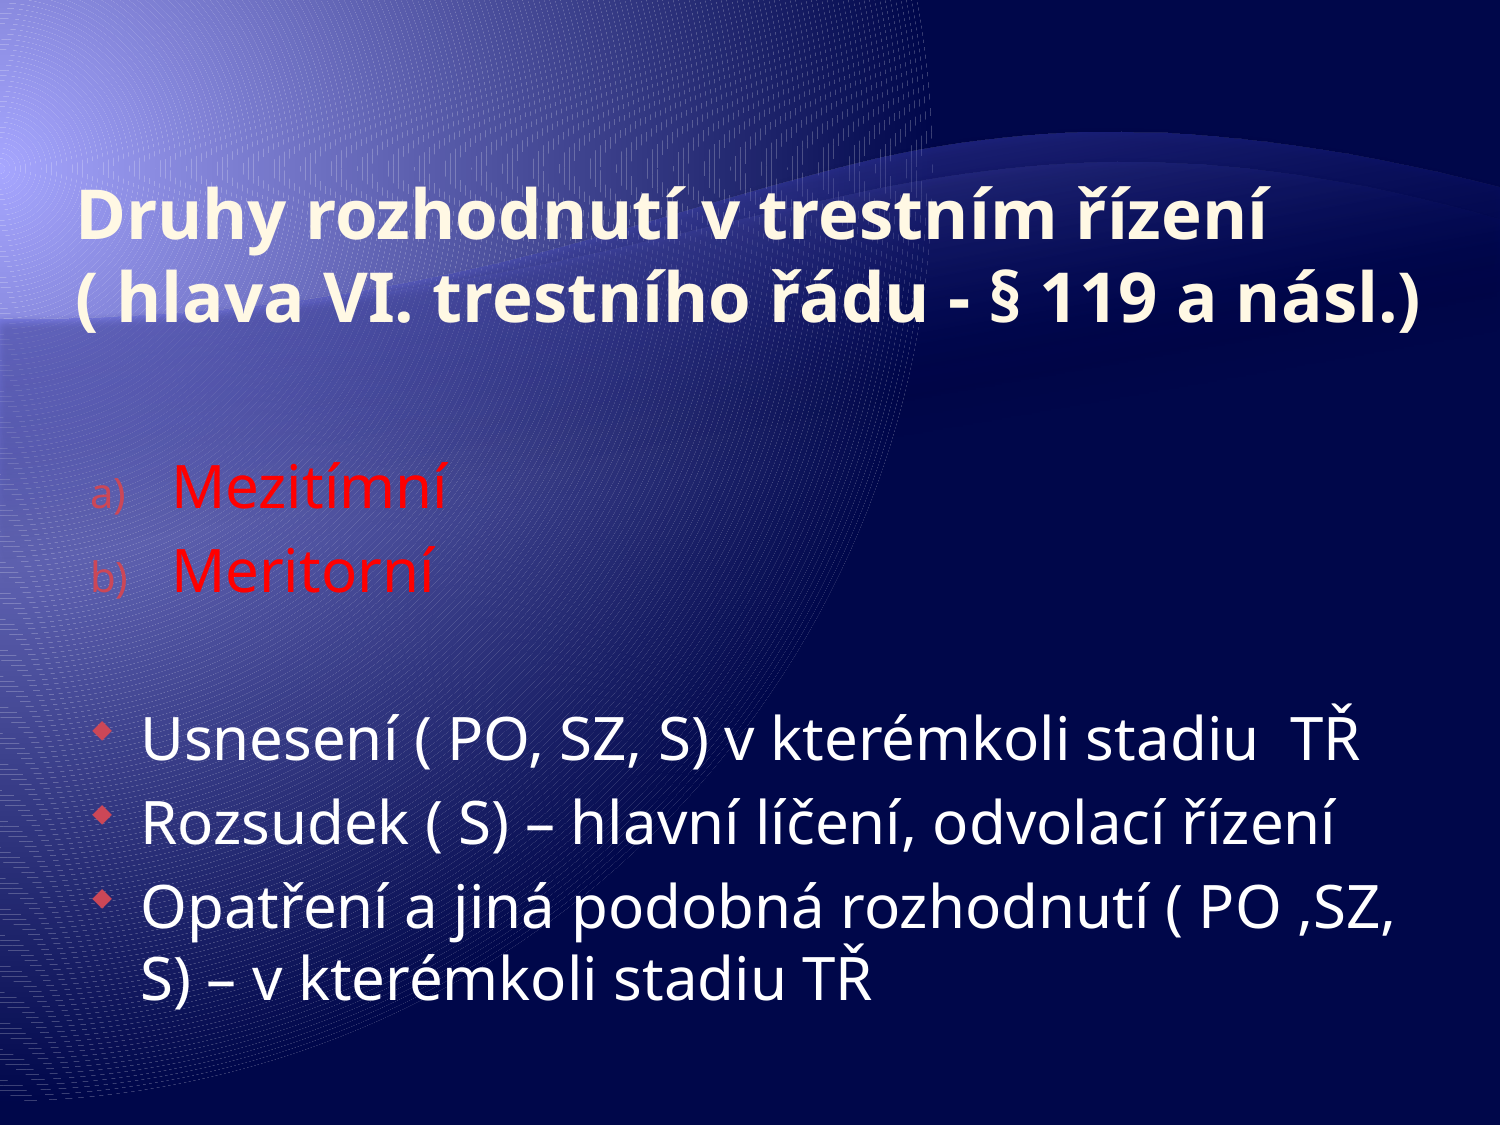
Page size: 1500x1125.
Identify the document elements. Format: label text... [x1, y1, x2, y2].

list Mezitímní Meritorní Usnesení ( PO, SZ, S) v kterémkoli stadiu TŘ Rozsudek ( S) – hlavní líčení, odvolací řízení Opatření a jiná podobná rozhodnutí ( PO ,SZ, S) – v kterémkoli stadiu TŘ [75, 357, 1425, 1033]
title Druhy rozhodnutí v trestním řízení ( hlava VI. trestního řádu - § 119 a násl.) [75, 87, 1425, 338]
